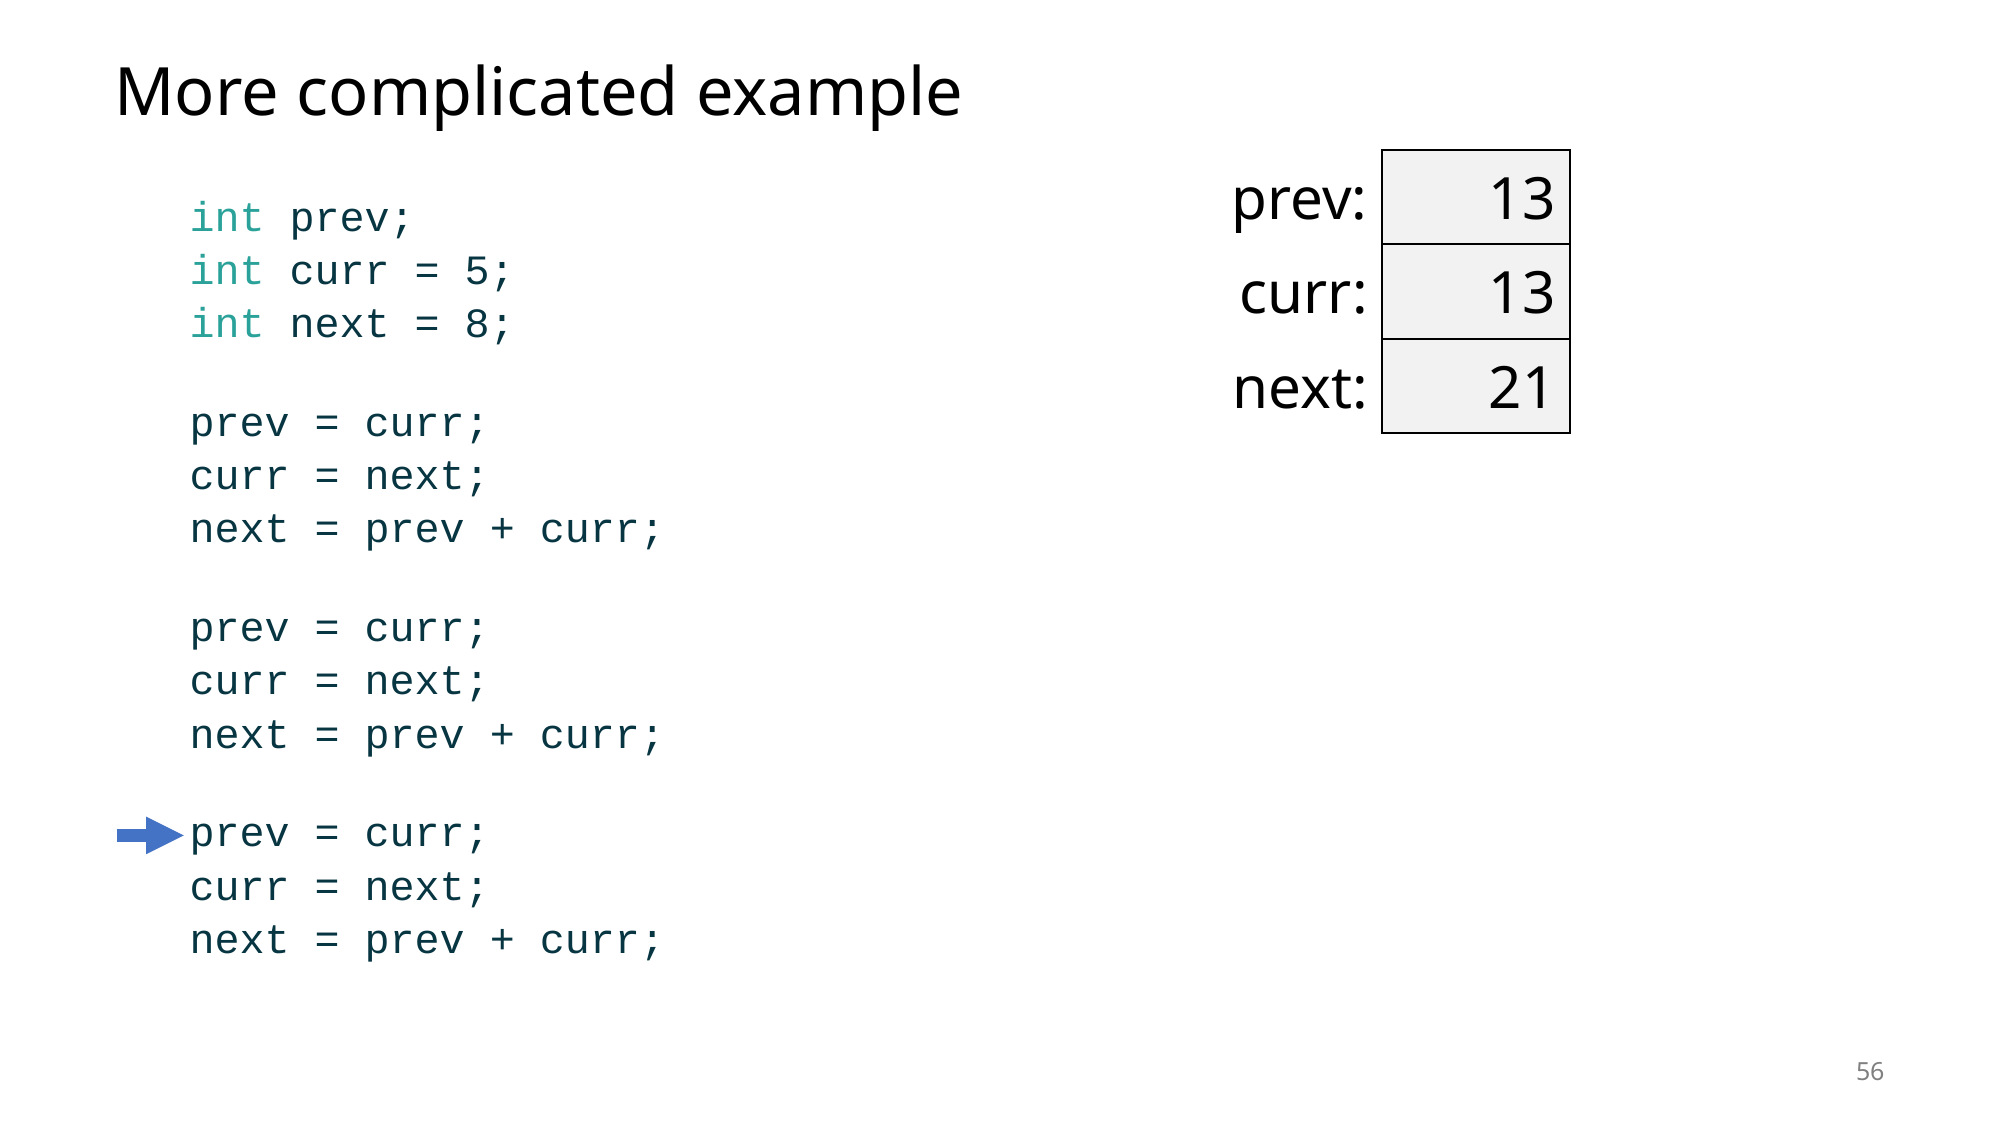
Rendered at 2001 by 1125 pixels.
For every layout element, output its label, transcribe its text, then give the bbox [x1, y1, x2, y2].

list int prev; int curr = 5; int next = 8; prev = curr; curr = next; next = prev + curr; prev = curr; curr = next; next = prev + curr; prev = curr; curr = next; next = prev + curr; [99, 187, 1900, 1013]
table_cell 21 [1383, 340, 1569, 432]
table_cell next: [1194, 339, 1381, 433]
title More complicated example [99, 37, 1900, 150]
table_cell curr: [1194, 244, 1381, 339]
table_header 13 [1383, 151, 1569, 243]
table_cell 13 [1383, 245, 1569, 338]
table_header prev: [1194, 150, 1381, 244]
slide_number 56 [1749, 1042, 1900, 1103]
